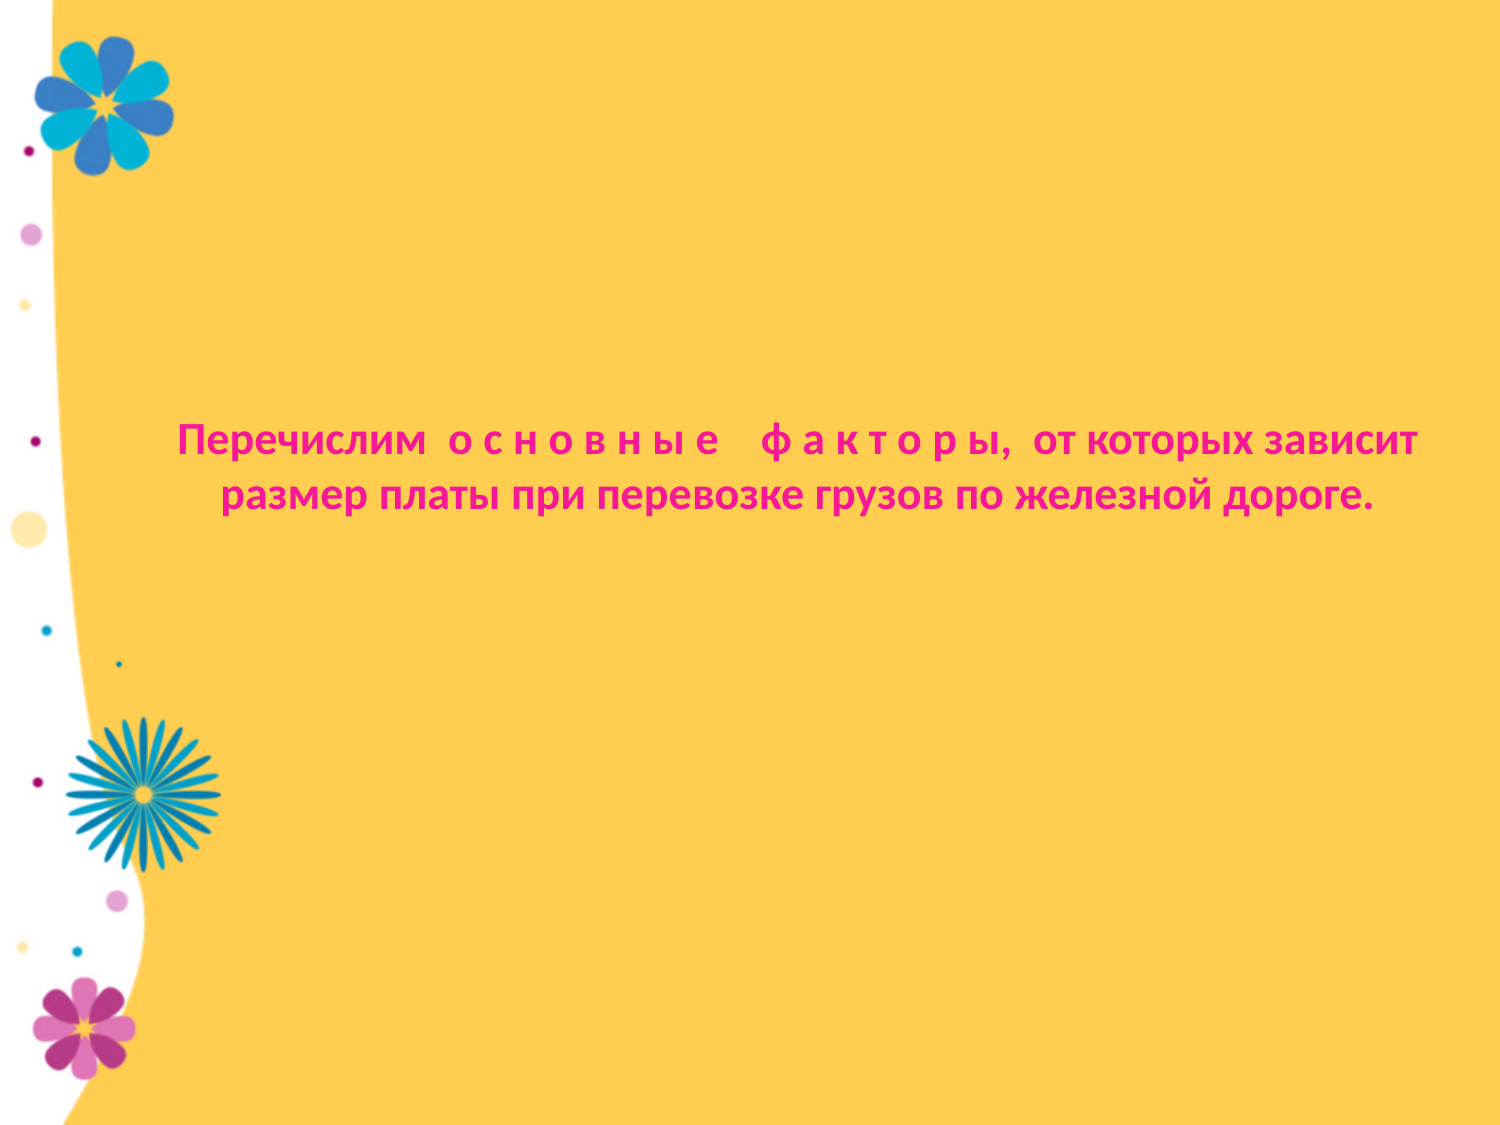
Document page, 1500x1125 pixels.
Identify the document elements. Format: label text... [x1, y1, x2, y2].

picture [0, 0, 1500, 1125]
title Перечислим о с н о в н ы е ф а к т о р ы, от которых зависит размер платы при перевозке грузов по железной дороге. [147, 397, 1449, 585]
